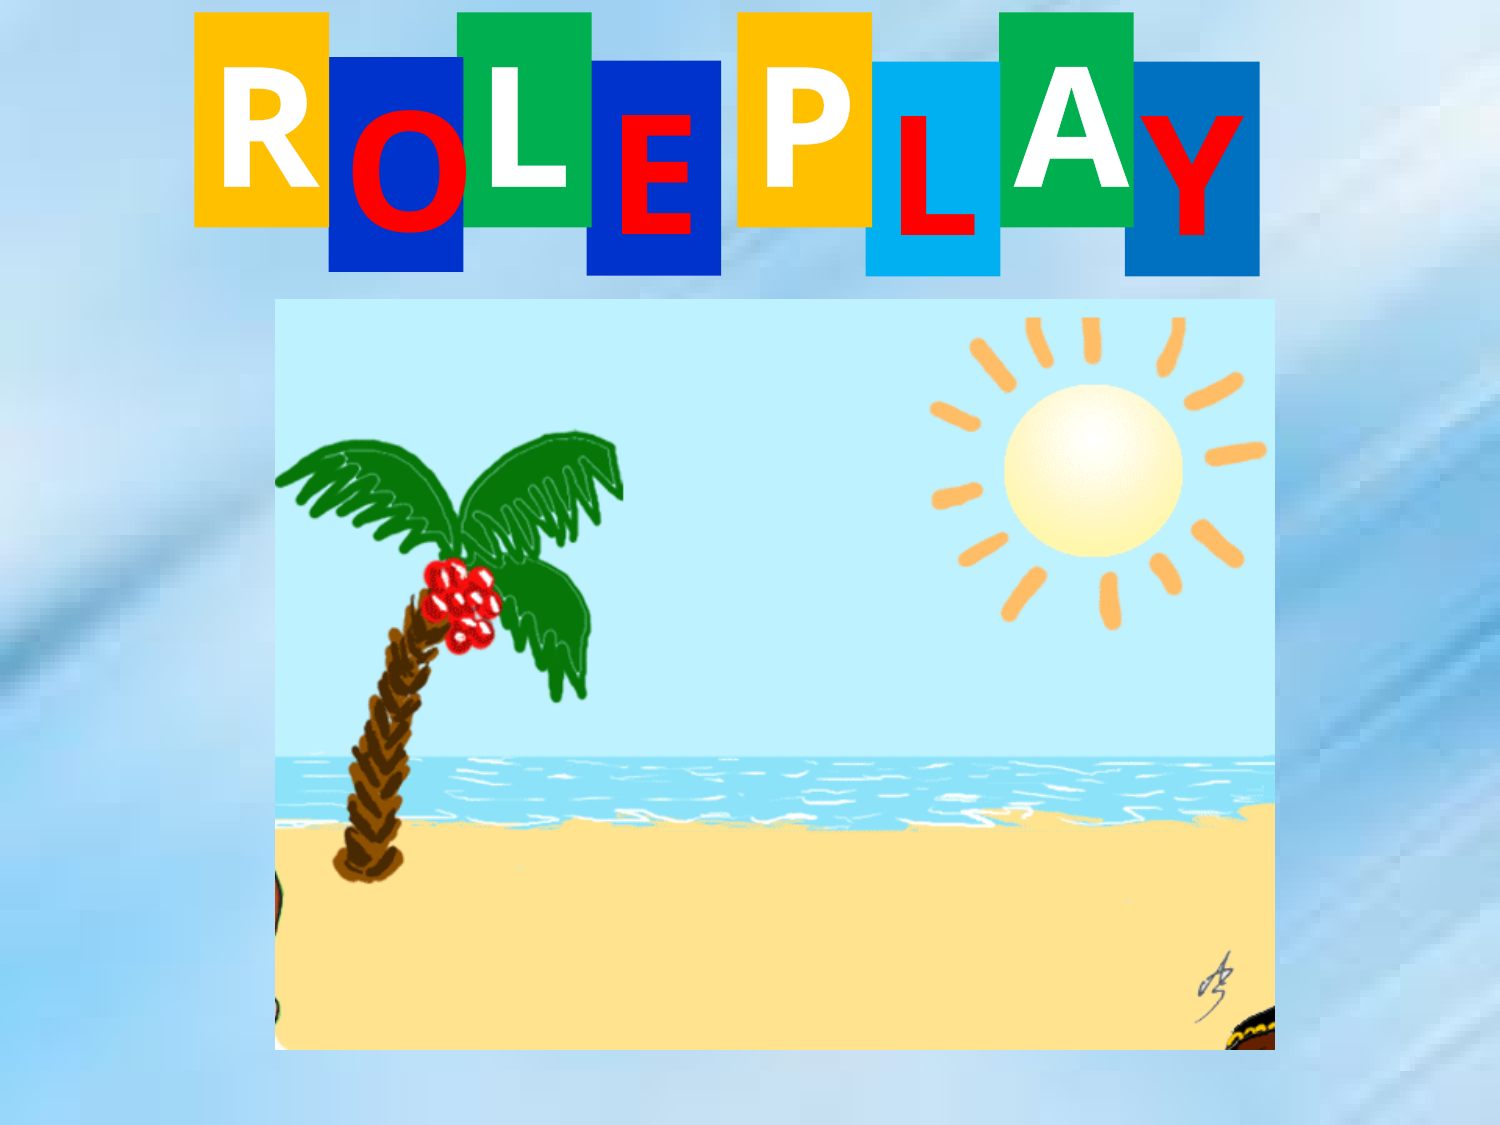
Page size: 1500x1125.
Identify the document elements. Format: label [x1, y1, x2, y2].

text_box [194, 12, 1260, 279]
picture [0, 0, 1500, 1125]
